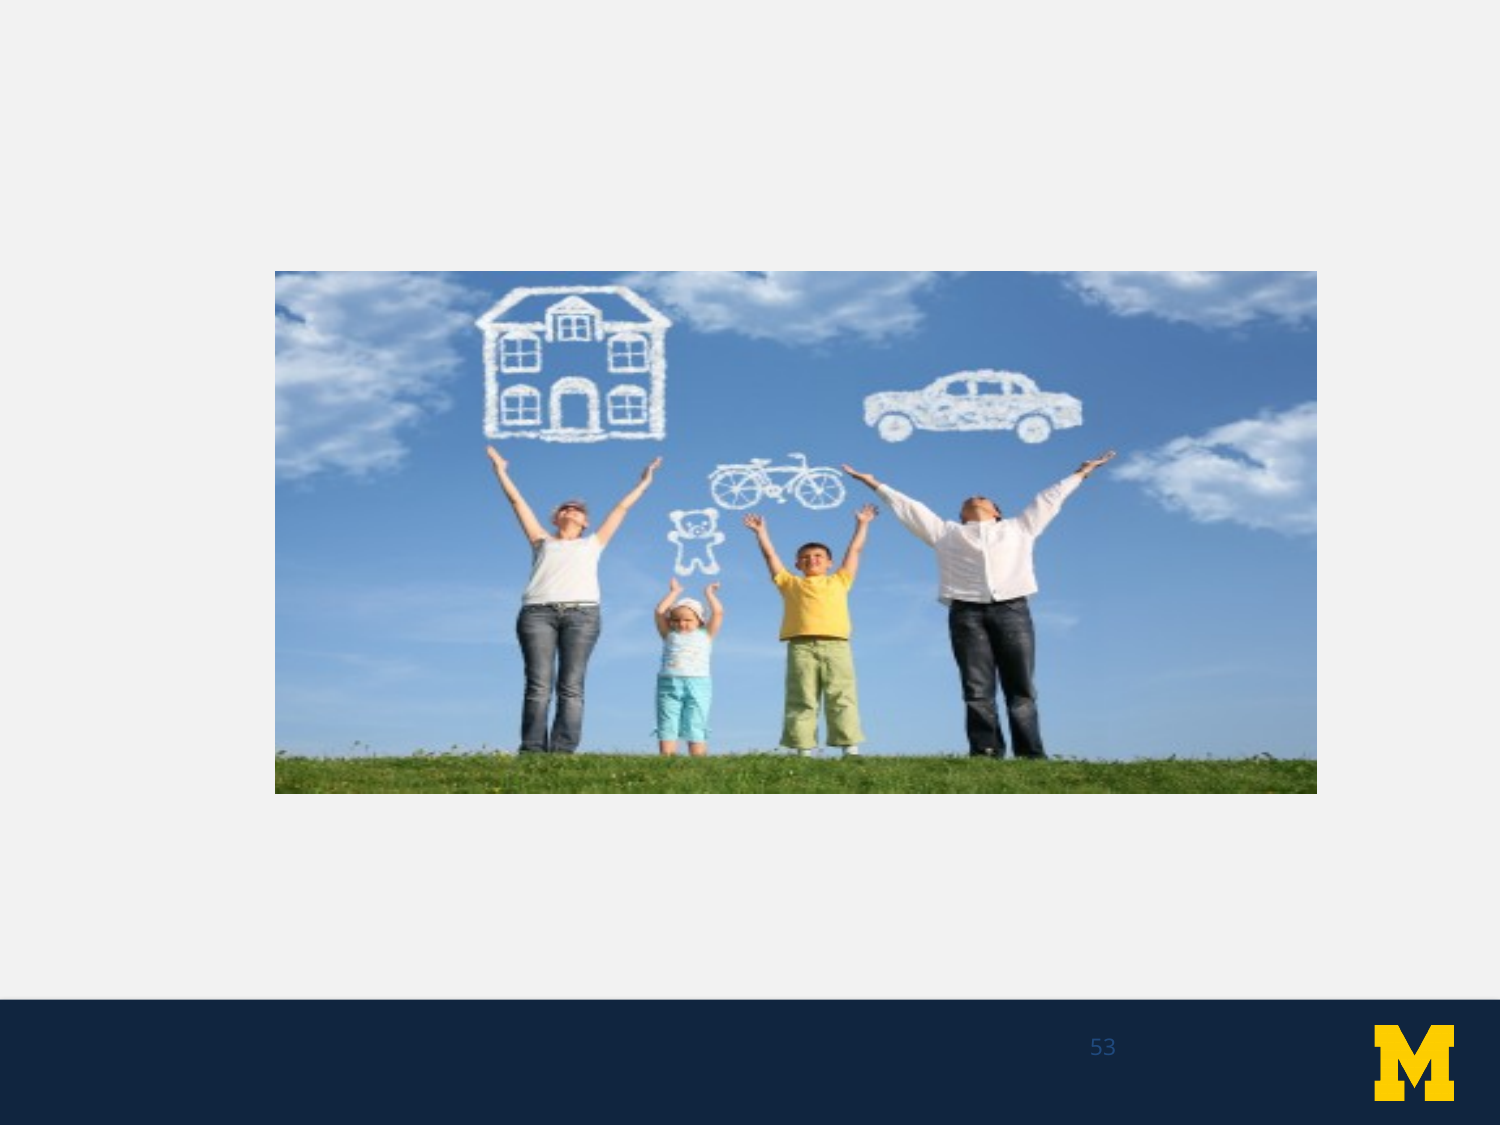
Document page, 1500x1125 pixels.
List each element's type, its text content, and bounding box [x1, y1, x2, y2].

slide_number 53 [1074, 1025, 1388, 1100]
picture [274, 271, 1317, 794]
